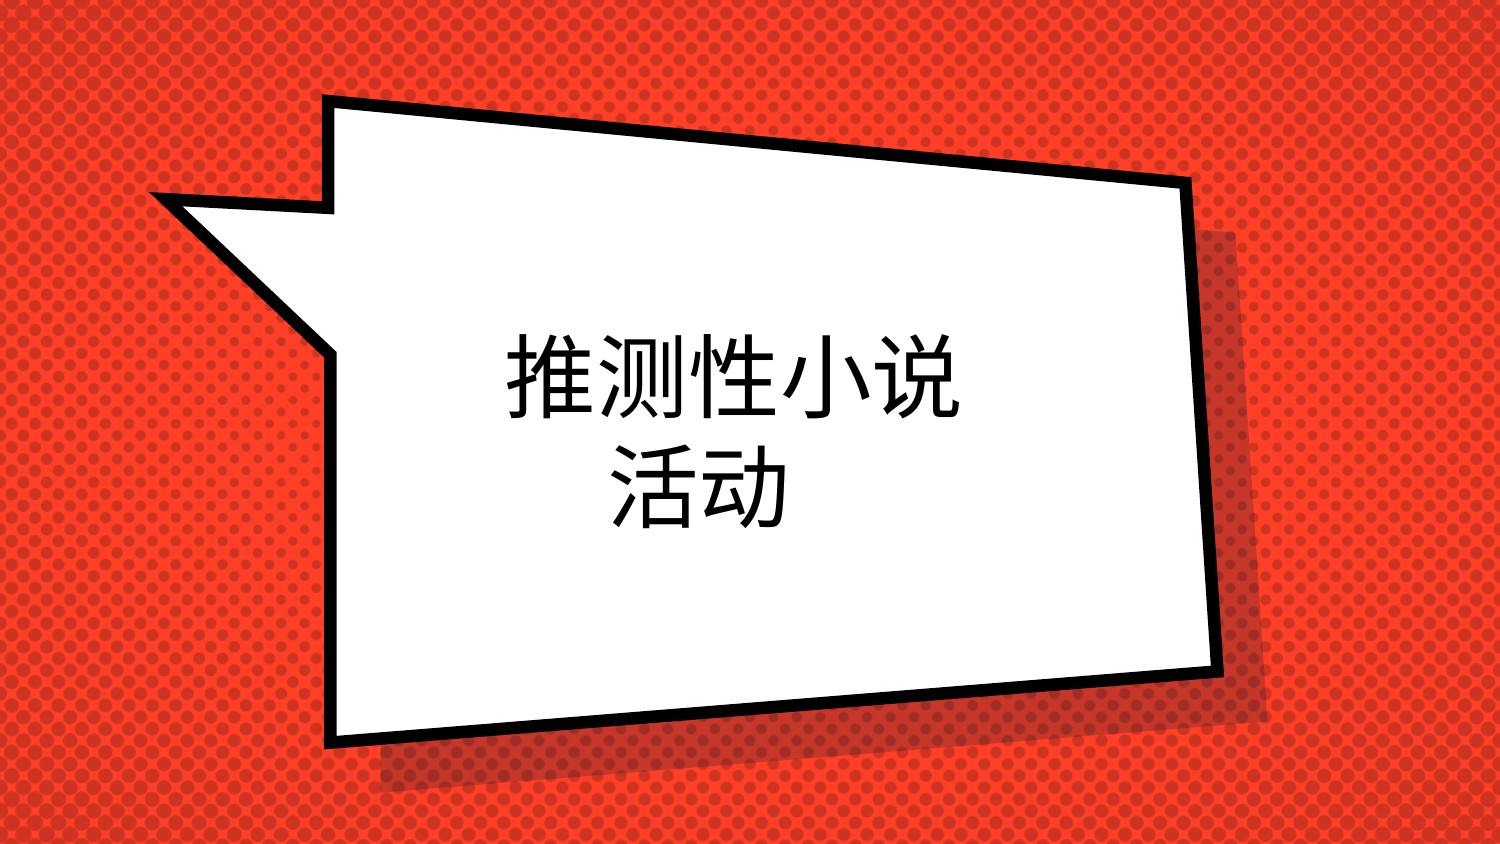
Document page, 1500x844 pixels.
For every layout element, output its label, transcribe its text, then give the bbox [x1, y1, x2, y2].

title 推测性小说 活动 [489, 334, 1191, 525]
